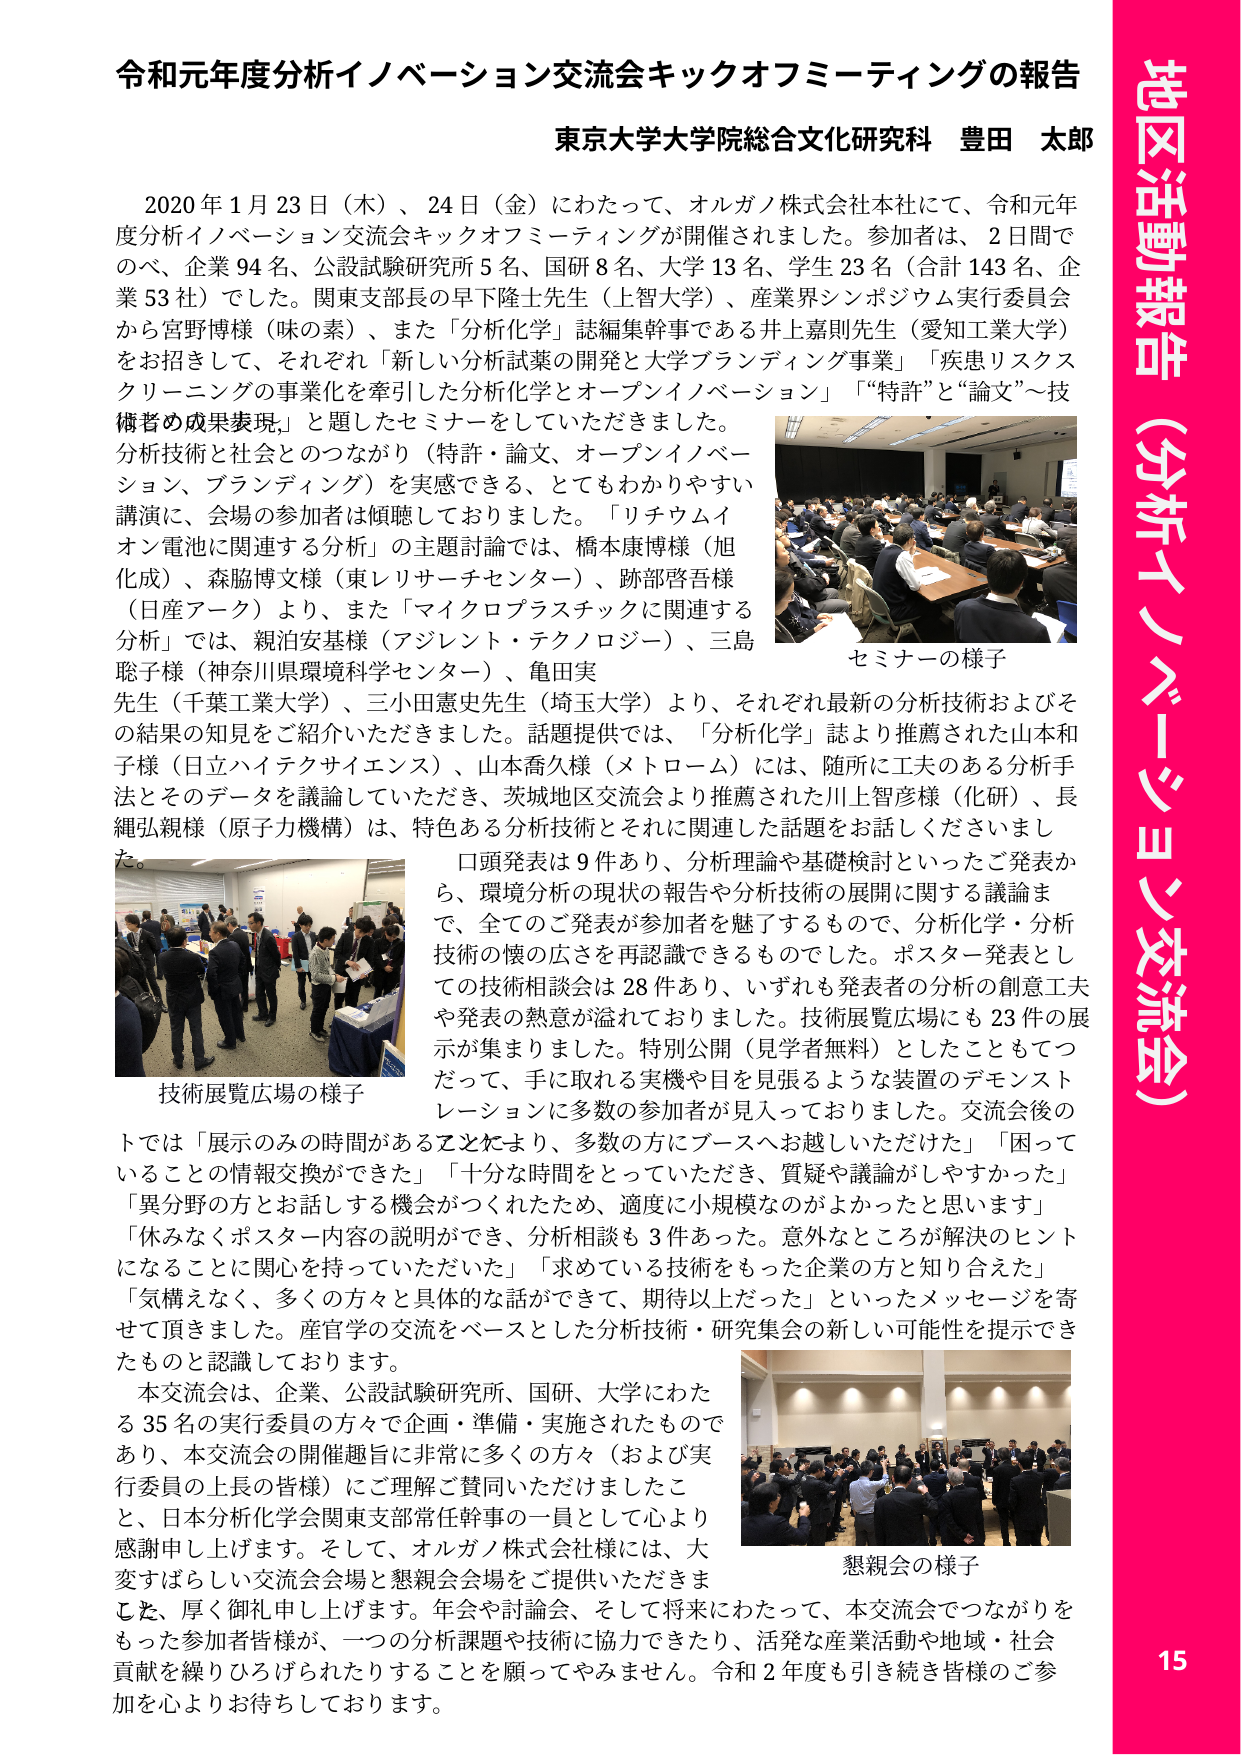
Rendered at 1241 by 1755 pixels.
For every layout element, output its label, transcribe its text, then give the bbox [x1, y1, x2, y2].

text_box 先生（千葉工業大学）、三小田憲史先生（埼玉大学）より、それぞれ最新の分析技術およびその結果の知見をご紹介いただきました。話題提供では、「分析化学」誌より推薦された山本和子様（日立ハイテクサイエンス）、山本喬久様（メトローム）には、随所に工夫のある分析手法とそのデータを議論していただき、茨城地区交流会より推薦された川上智彦様（化研）、長縄弘親様（原子力機構）は、特色ある分析技術とそれに関連した話題をお話しくださいました。 [98, 677, 1109, 880]
text_box セミナーの様子 [832, 651, 1024, 677]
text_box 技術展覧広場の様子 [144, 1085, 381, 1115]
text_box はじめの一歩 ～」と題したセミナーをしていただきました。 分析技術と社会とのつながり（特許・論文、オープンイノベーション、ブランディング）を実感できる、とてもわかりやすい講演に、会場の参加者は傾聴しておりました。「リチウムイオン電池に関連する分析」の主題討論では、橋本康博様（旭化成）、森脇博文様（東レリサーチセンター）、跡部啓吾様（日産アーク）より、また「マイクロプラスチックに関連する分析」では、親泊安基様（アジレント・テクノロジー）、三島聡子様（神奈川県環境科学センター）、亀田実 [100, 396, 772, 677]
text_box トでは「展示のみの時間があることにより、多数の方にブースへお越しいただけた」「困っていることの情報交換ができた」「十分な時間をとっていただき、質疑や議論がしやすかった」「異分野の方とお話しする機会がつくれたため、適度に小規模なのがよかったと思います」「休みなくポスター内容の説明ができ、分析相談も3件あった。意外なところが解決のヒントになることに関心を持っていただいた」「求めている技術をもった企業の方と知り合えた」「気構えなく、多くの方々と具体的な話ができて、期待以上だった」といったメッセージを寄せて頂きました。産官学の交流をベースとした分析技術・研究集会の新しい可能性を提示できたものと認識しております。 [100, 1117, 1111, 1382]
text_box 地区活動報告（分析イノベーション交流会） [1113, 49, 1213, 1145]
picture [775, 416, 1077, 643]
text_box 本交流会は、企業、公設試験研究所、国研、大学にわたる35名の実行委員の方々で企画・準備・実施されたものであり、本交流会の開催趣旨に非常に多くの方々（および実行委員の上長の皆様）にご理解ご賛同いただけましたこと、日本分析化学会関東支部常任幹事の一員として心より感謝申し上げます。そして、オルガノ株式会社様には、大変すばらしい交流会会場と懇親会会場をご提供いただきました [99, 1367, 742, 1584]
picture [741, 1350, 1071, 1547]
text_box 懇親会の様子 [828, 1554, 996, 1584]
text_box 令和元年度分析イノベーション交流会キックオフミーティングの報告 東京大学大学院総合文化研究科 豊田 太郎 2020年1月23日（木）、24日（金）にわたって、オルガノ株式会社本社にて、令和元年度分析イノベーション交流会キックオフミーティングが開催されました。参加者は、2日間でのべ、企業94名、公設試験研究所5名、国研8名、大学13名、学生23名（合計143名、企業53社）でした。関東支部長の早下隆士先生（上智大学）、産業界シンポジウム実行委員会から宮野博様（味の素）、また「分析化学」誌編集幹事である井上嘉則先生（愛知工業大学）をお招きして、それぞれ「新しい分析試薬の開発と大学ブランディング事業」「疾患リスクスクリーニングの事業化を牽引した分析化学とオープンイノベーション」「“特許”と“論文”～技術者の成果表現， [99, 53, 1111, 445]
picture [114, 859, 405, 1077]
text_box 15 [1140, 1635, 1205, 1684]
text_box [1112, 0, 1241, 1755]
text_box こと、厚く御礼申し上げます。年会や討論会、そして将来にわたって、本交流会でつながりをもった参加者皆様が、一つの分析課題や技術に協力できたり、活発な産業活動や地域・社会貢献を繰りひろげられたりすることを願ってやみません。令和2年度も引き続き皆様のご参加を心よりお待ちしております。 [97, 1584, 1092, 1724]
text_box 口頭発表は9件あり、分析理論や基礎検討といったご発表から、環境分析の現状の報告や分析技術の展開に関する議論まで、全てのご発表が参加者を魅了するもので、分析化学・分析技術の懐の広さを再認識できるものでした。ポスター発表としての技術相談会は28件あり、いずれも発表者の分析の創意工夫や発表の熱意が溢れておりました。技術展覧広場にも23件の展示が集まりました。特別公開（見学者無料）としたこともてつだって、手に取れる実機や目を見張るような装置のデモンストレーションに多数の参加者が見入っておりました。交流会後のアンケー [418, 835, 1111, 1163]
